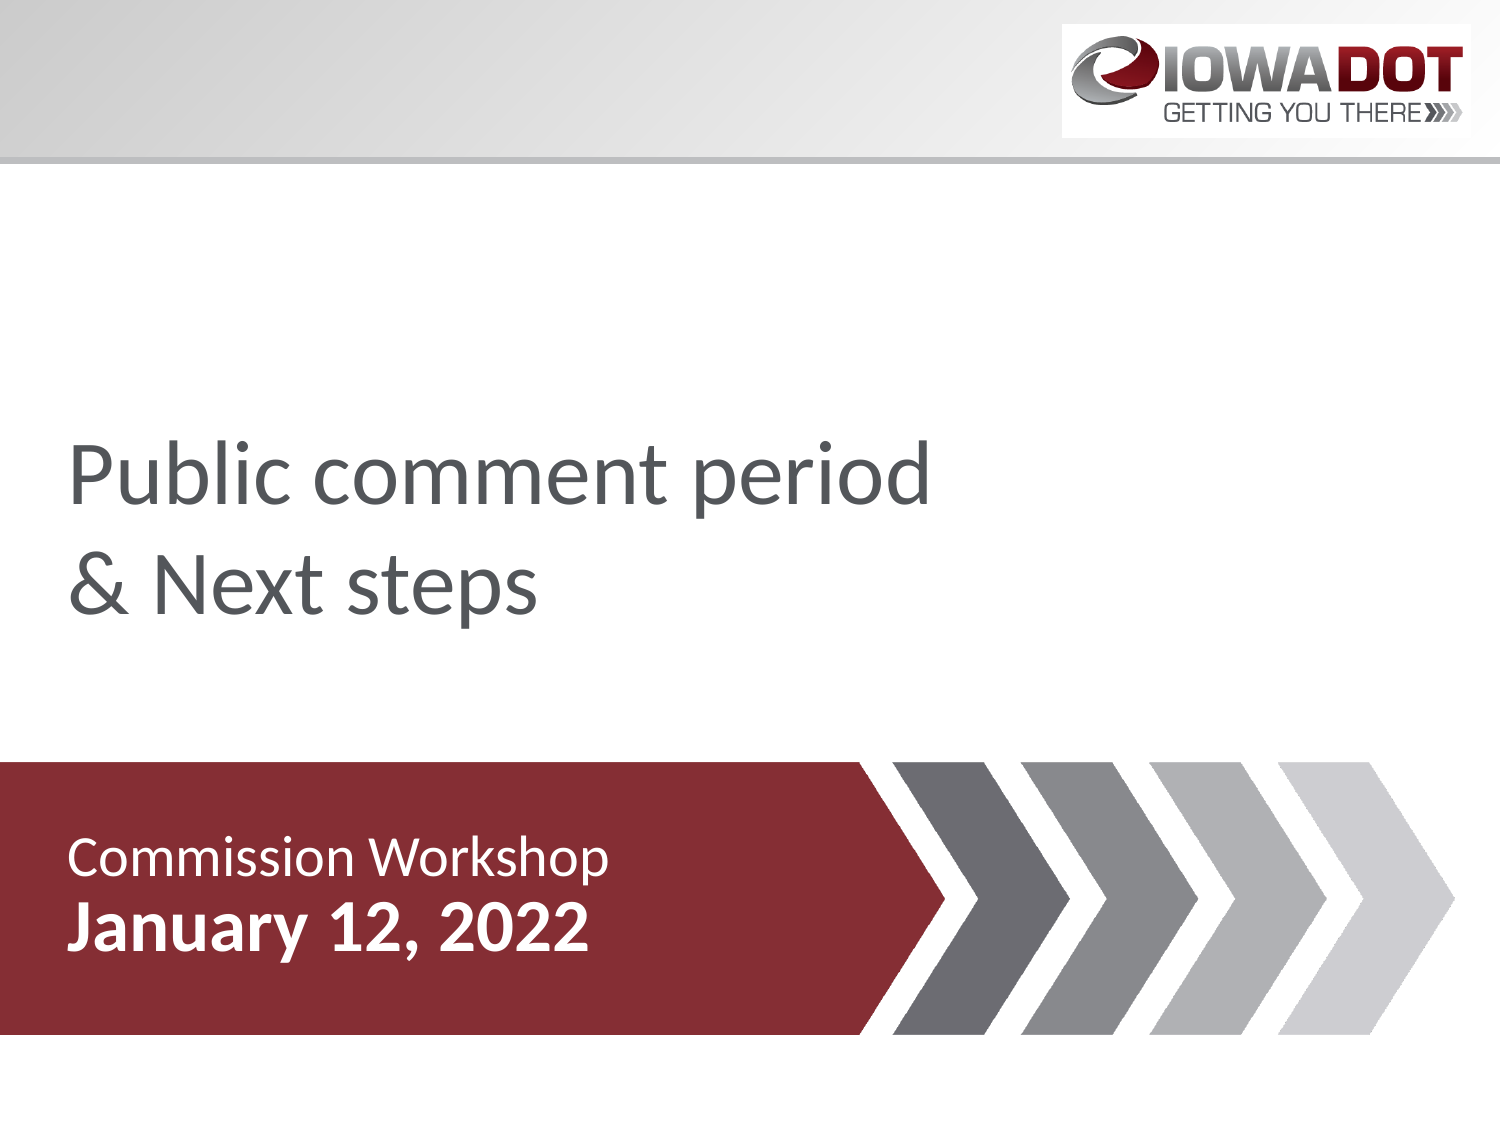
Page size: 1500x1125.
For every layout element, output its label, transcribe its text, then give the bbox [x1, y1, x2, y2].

text_box Commission Workshop [53, 810, 1010, 896]
picture [0, 762, 1455, 1035]
text_box [0, 0, 1500, 158]
picture [1062, 23, 1471, 138]
text_box January 12, 2022 [53, 896, 893, 975]
text_box Public comment period & Next steps [53, 405, 1438, 640]
